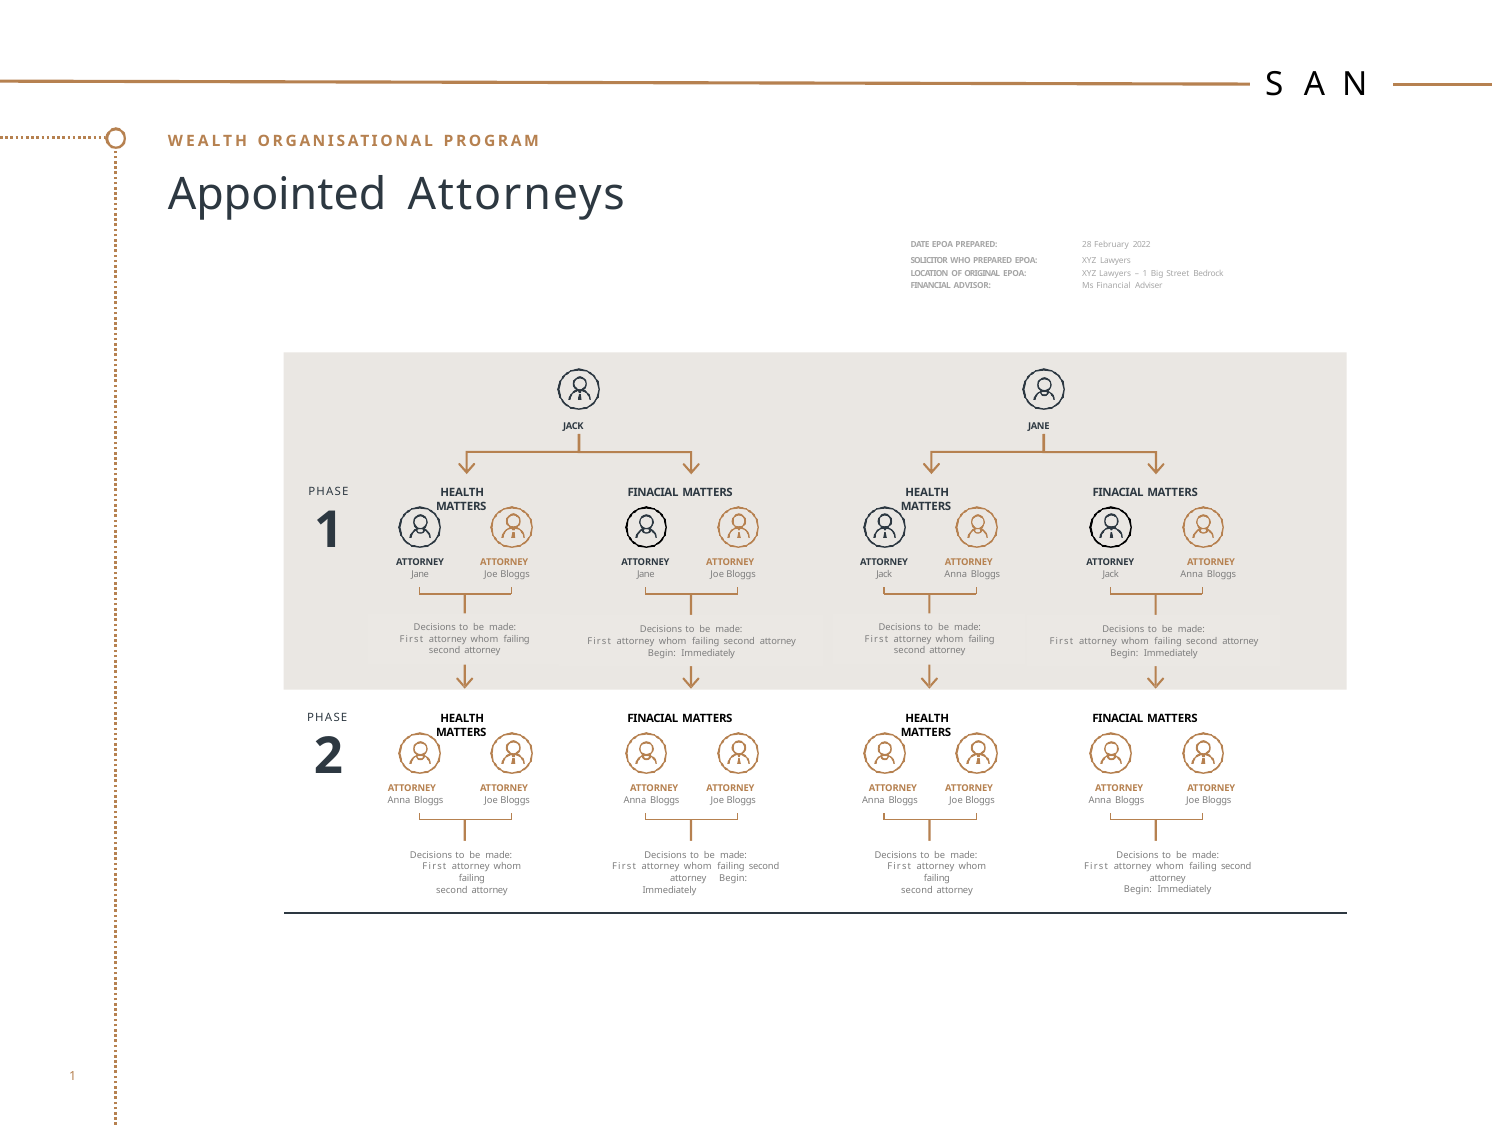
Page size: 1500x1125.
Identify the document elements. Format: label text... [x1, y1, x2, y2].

table_cell FINANCIAL ADVISOR: [908, 281, 1073, 293]
text_box FINACIAL MATTERS [1090, 709, 1221, 725]
table_header ATTORNEY [811, 784, 931, 796]
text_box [1026, 586, 1281, 690]
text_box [832, 368, 1065, 689]
table_cell Anna Bloggs [1043, 796, 1157, 808]
table_cell Anna Bloggs [811, 796, 931, 808]
table_cell Anna Bloggs [1156, 570, 1237, 582]
table_cell Anna Bloggs [578, 796, 692, 808]
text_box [371, 812, 558, 893]
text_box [367, 368, 600, 689]
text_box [1089, 732, 1132, 775]
table_header ATTORNEY [1156, 558, 1237, 570]
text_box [1181, 732, 1225, 775]
table_cell LOCATION OF ORIGINAL EPOA: [908, 266, 1073, 281]
table_cell XYZ Lawyers – 1 Big Street Bedrock [1073, 266, 1229, 281]
table_header ATTORNEY [466, 784, 578, 796]
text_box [1034, 812, 1278, 905]
table_header 28 February 2022 [1073, 240, 1229, 252]
table_cell XYZ Lawyers [1073, 252, 1229, 266]
table_cell Anna Bloggs [385, 796, 466, 808]
text_box HEALTH MATTERS [433, 709, 499, 739]
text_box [490, 732, 533, 775]
table_header DATE EPOA PREPARED: [908, 240, 1073, 252]
table_header ATTORNEY [692, 784, 811, 796]
table_cell Jack [1069, 570, 1156, 582]
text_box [836, 812, 1023, 893]
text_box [0, 126, 126, 1125]
table_cell Ms Financial Adviser [1073, 281, 1229, 293]
table_cell Joe Bloggs [1157, 796, 1237, 808]
picture [863, 732, 906, 775]
text_box [283, 352, 1347, 690]
picture [398, 732, 441, 775]
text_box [558, 556, 824, 689]
text_box FINACIAL MATTERS [625, 709, 756, 725]
table_header ATTORNEY [931, 784, 1043, 796]
text_box PHASE 1 [305, 483, 352, 559]
text_box S A N [1262, 60, 1394, 103]
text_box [569, 812, 814, 905]
table_header ATTORNEY [1043, 784, 1157, 796]
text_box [716, 732, 760, 775]
table_header ATTORNEY [1157, 784, 1237, 796]
table_cell Joe Bloggs [692, 796, 811, 808]
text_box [955, 732, 998, 775]
table_cell Joe Bloggs [466, 796, 578, 808]
table_header ATTORNEY [385, 784, 466, 796]
table_header ATTORNEY [578, 784, 692, 796]
table_cell SOLICITOR WHO PREPARED EPOA: [908, 252, 1073, 266]
table_cell Joe Bloggs [931, 796, 1043, 808]
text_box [873, 377, 1214, 538]
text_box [1089, 506, 1225, 549]
text_box PHASE 2 [305, 709, 352, 785]
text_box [624, 732, 668, 775]
text_box HEALTH MATTERS [898, 709, 964, 739]
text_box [409, 375, 827, 549]
text_box WEALTH ORGANISATIONAL PROGRAM Appointed Attorneys [165, 123, 728, 219]
table_header ATTORNEY [1069, 558, 1156, 570]
